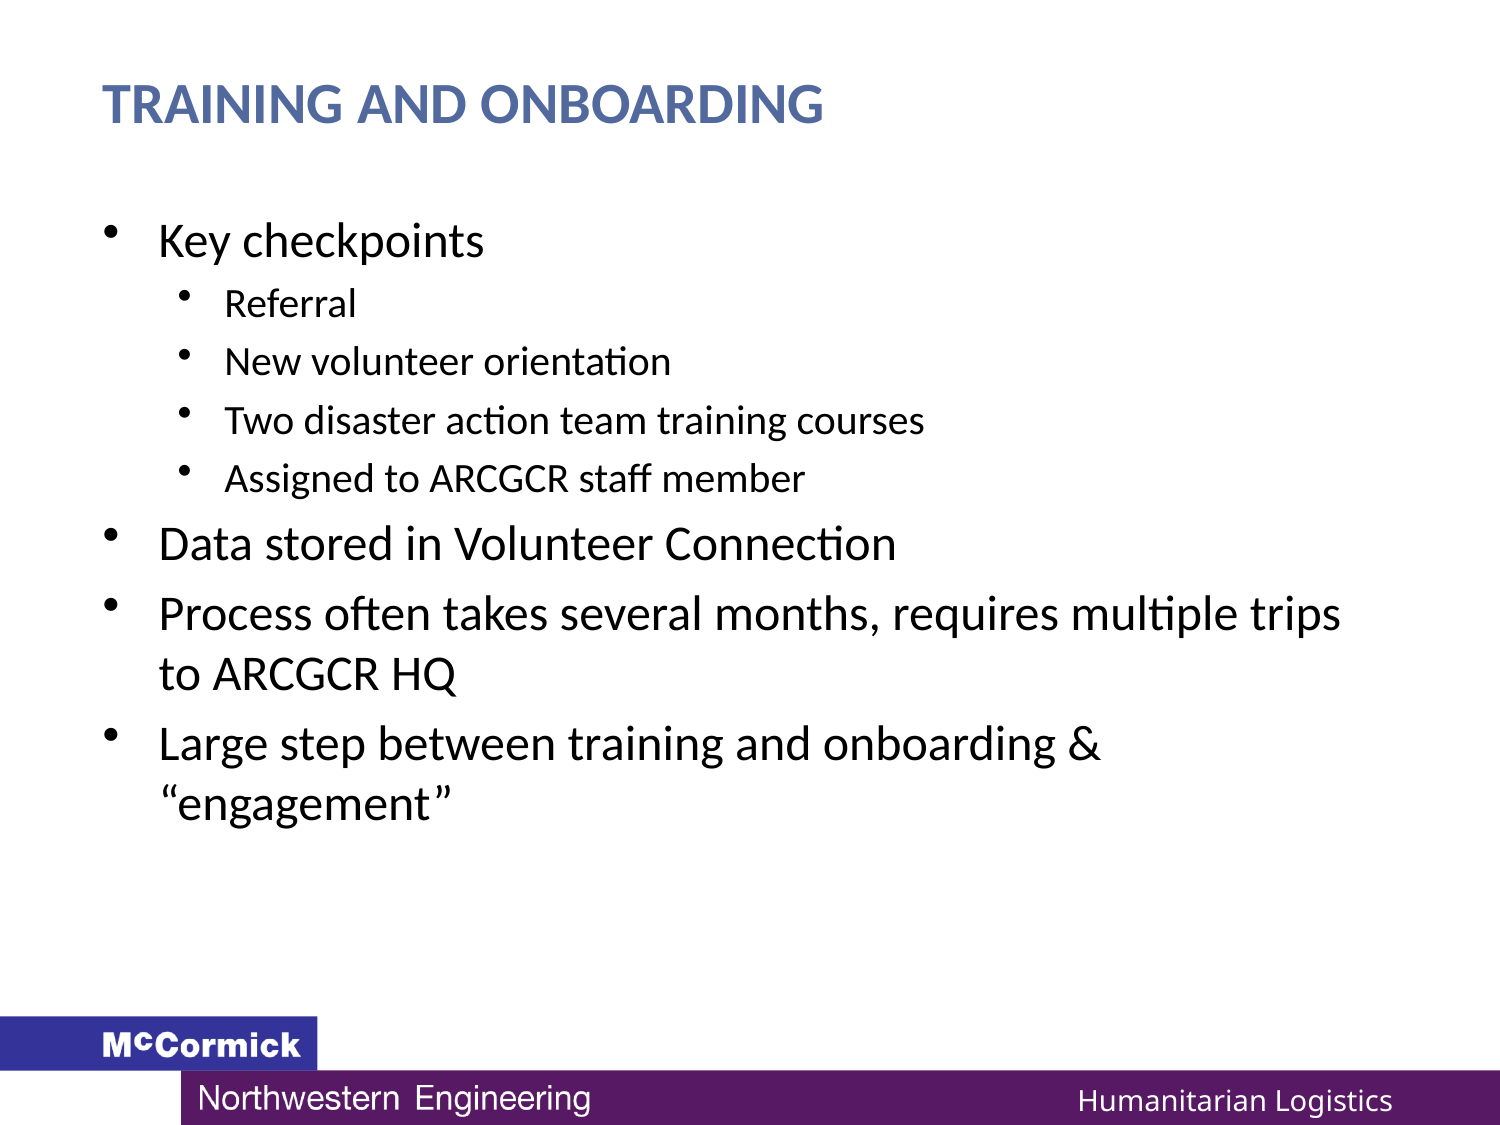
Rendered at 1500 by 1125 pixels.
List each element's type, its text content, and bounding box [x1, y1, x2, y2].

picture [96, 1025, 681, 1071]
picture [199, 1084, 595, 1117]
title Training and Onboarding [87, 37, 1363, 163]
list Key checkpoints Referral New volunteer orientation Two disaster action team training courses Assigned to ARCGCR staff member Data stored in Volunteer Connection Process often takes several months, requires multiple trips to ARCGCR HQ Large step between training and onboarding & “engagement” [87, 199, 1363, 901]
